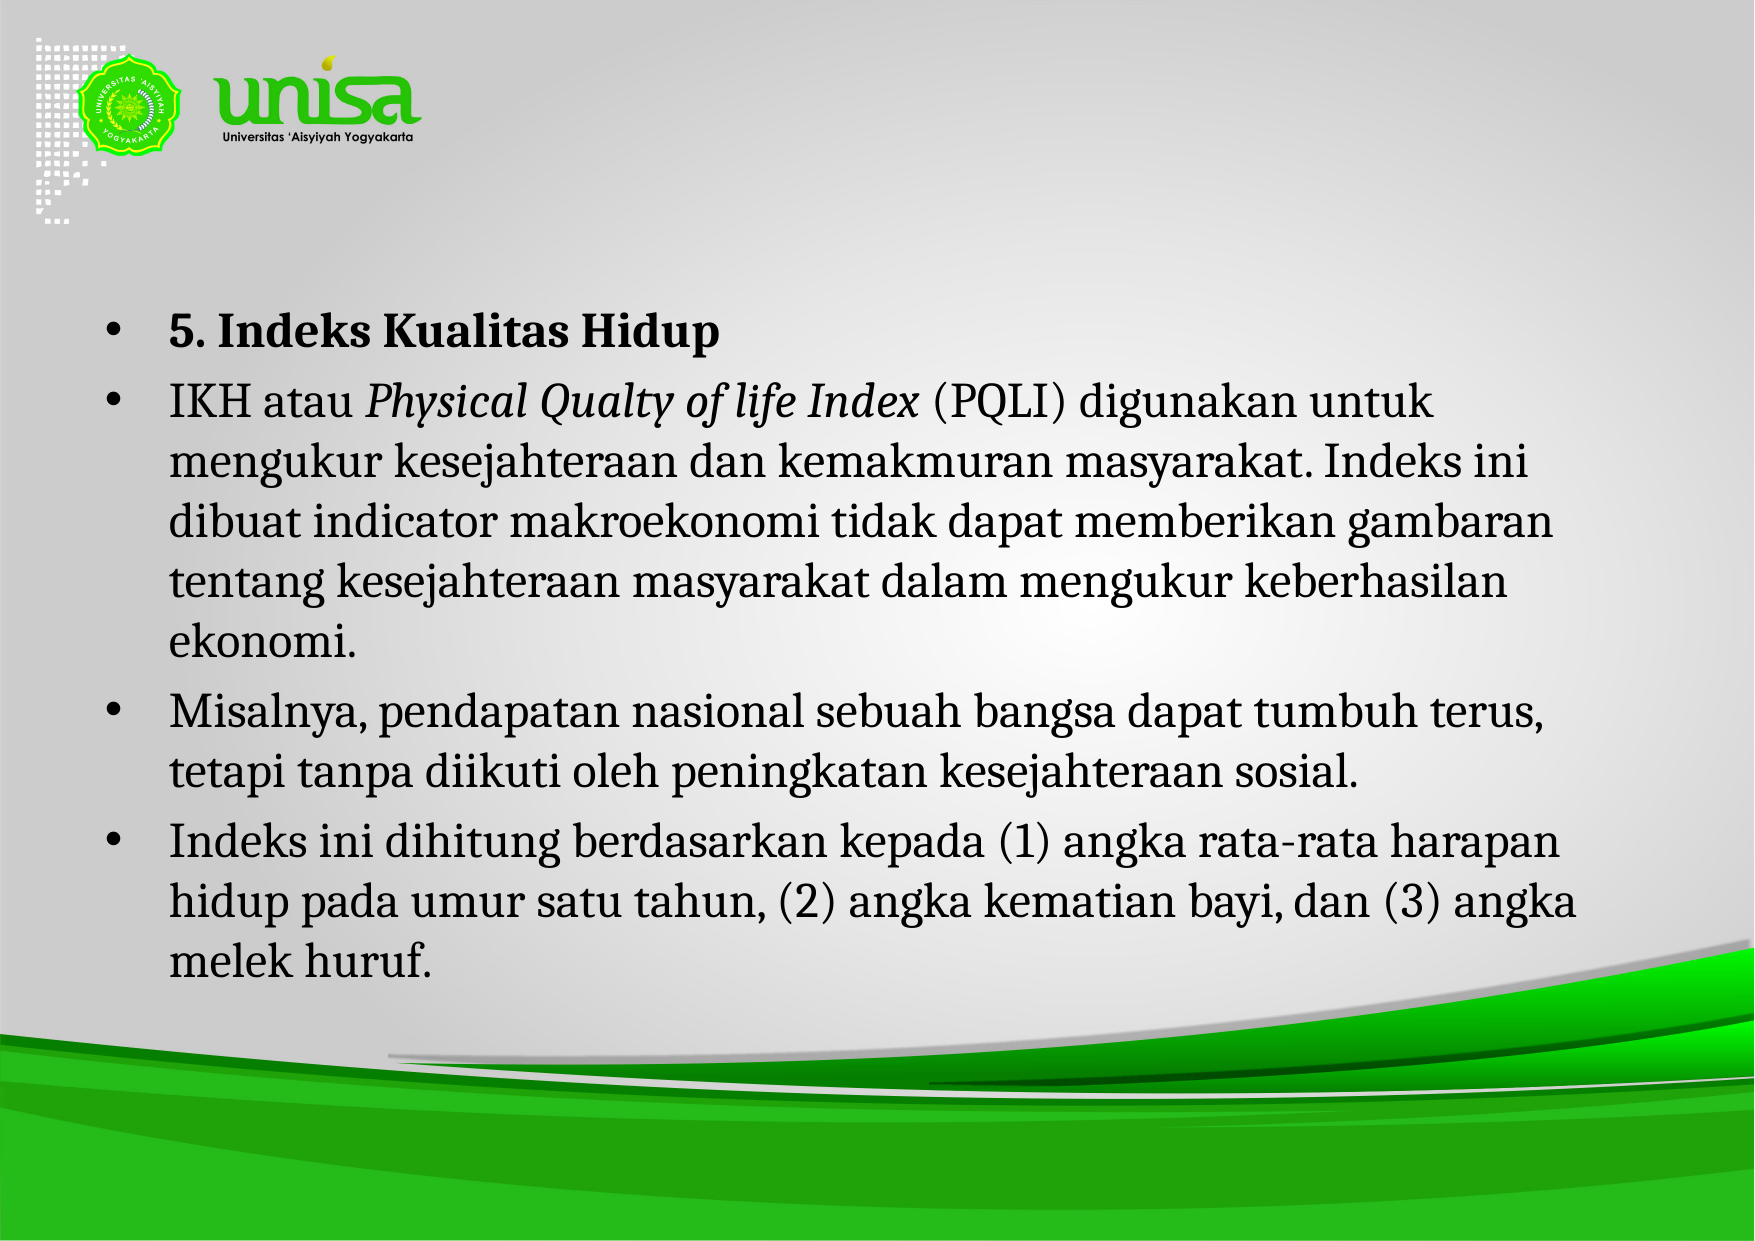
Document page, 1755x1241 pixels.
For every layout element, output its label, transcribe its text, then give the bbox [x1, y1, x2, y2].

list 5. Indeks Kualitas Hidup IKH atau Physical Qualty of life Index (PQLI) digunakan untuk mengukur kesejahteraan dan kemakmuran masyarakat. Indeks ini dibuat indicator makroekonomi tidak dapat memberikan gambaran tentang kesejahteraan masyarakat dalam mengukur keberhasilan ekonomi. Misalnya, pendapatan nasional sebuah bangsa dapat tumbuh terus, tetapi tanpa diikuti oleh peningkatan kesejahteraan sosial. Indeks ini dihitung berdasarkan kepada (1) angka rata-rata harapan hidup pada umur satu tahun, (2) angka kematian bayi, dan (3) angka melek huruf. [87, 289, 1667, 1108]
picture [0, 0, 1755, 1241]
